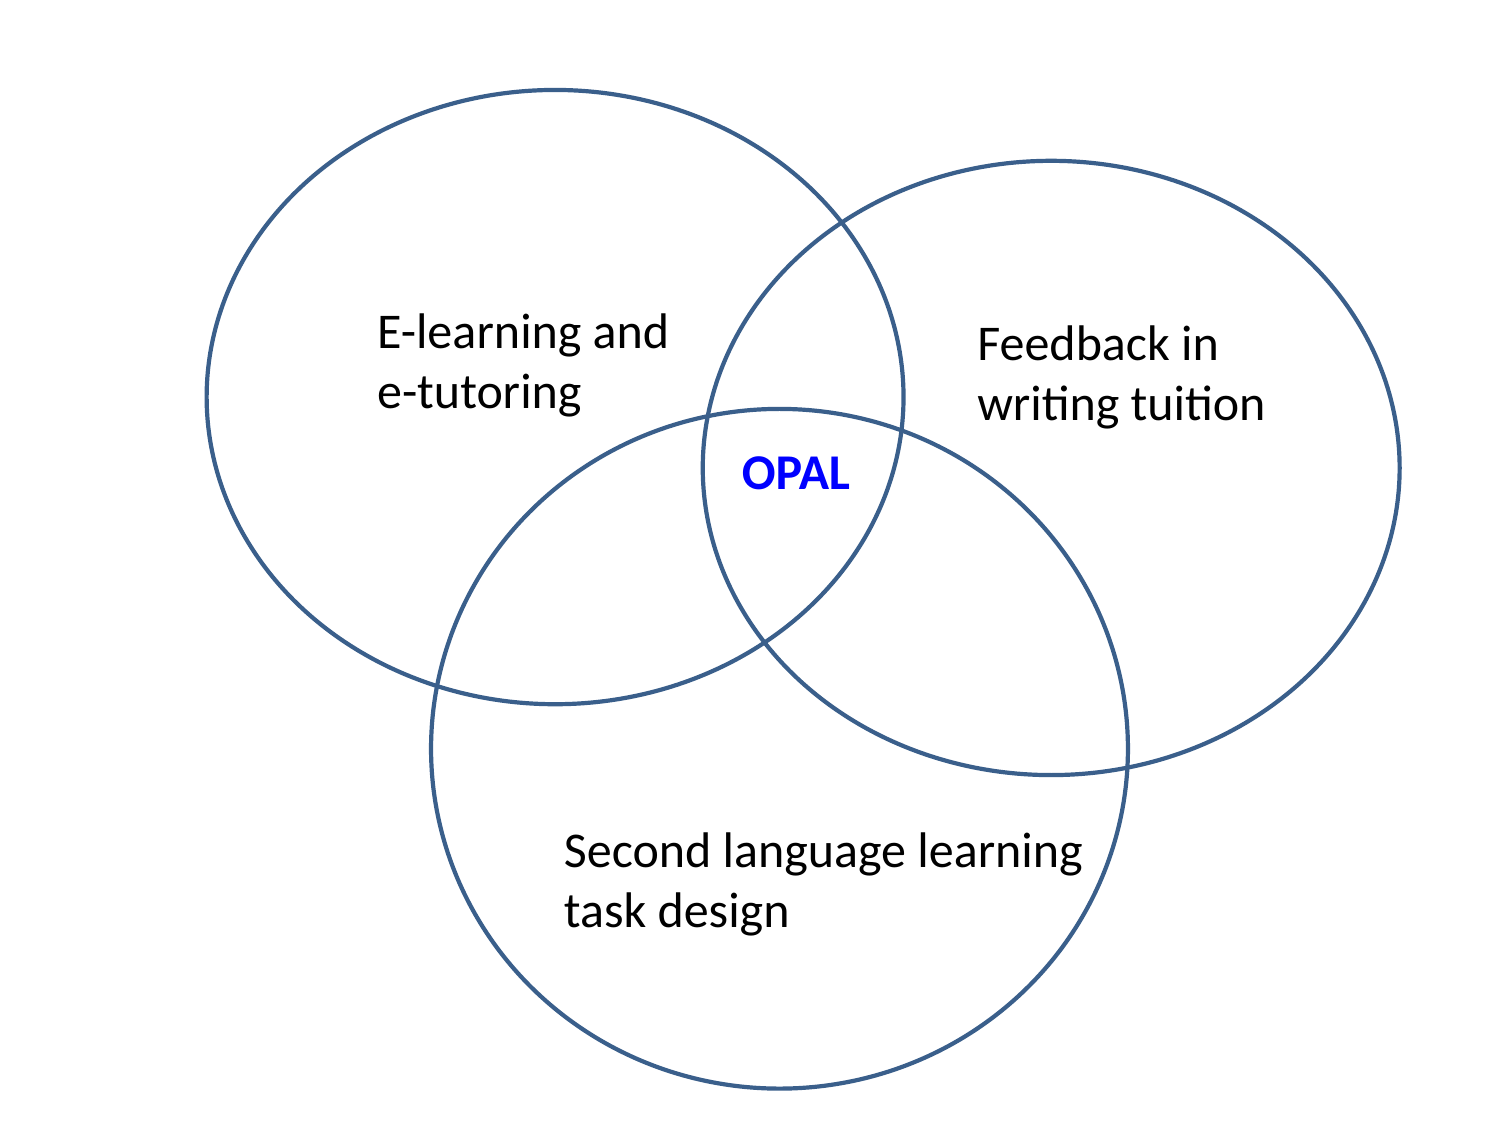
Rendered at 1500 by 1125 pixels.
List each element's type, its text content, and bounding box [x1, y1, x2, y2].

text_box Feedback in writing tuition [962, 302, 1469, 438]
text_box E-learning and e-tutoring [362, 290, 696, 426]
text_box OPAL [727, 432, 866, 508]
text_box [428, 414, 1130, 1091]
text_box O [204, 87, 842, 688]
text_box Second language learning task design [549, 810, 1162, 946]
text_box [700, 158, 1402, 778]
